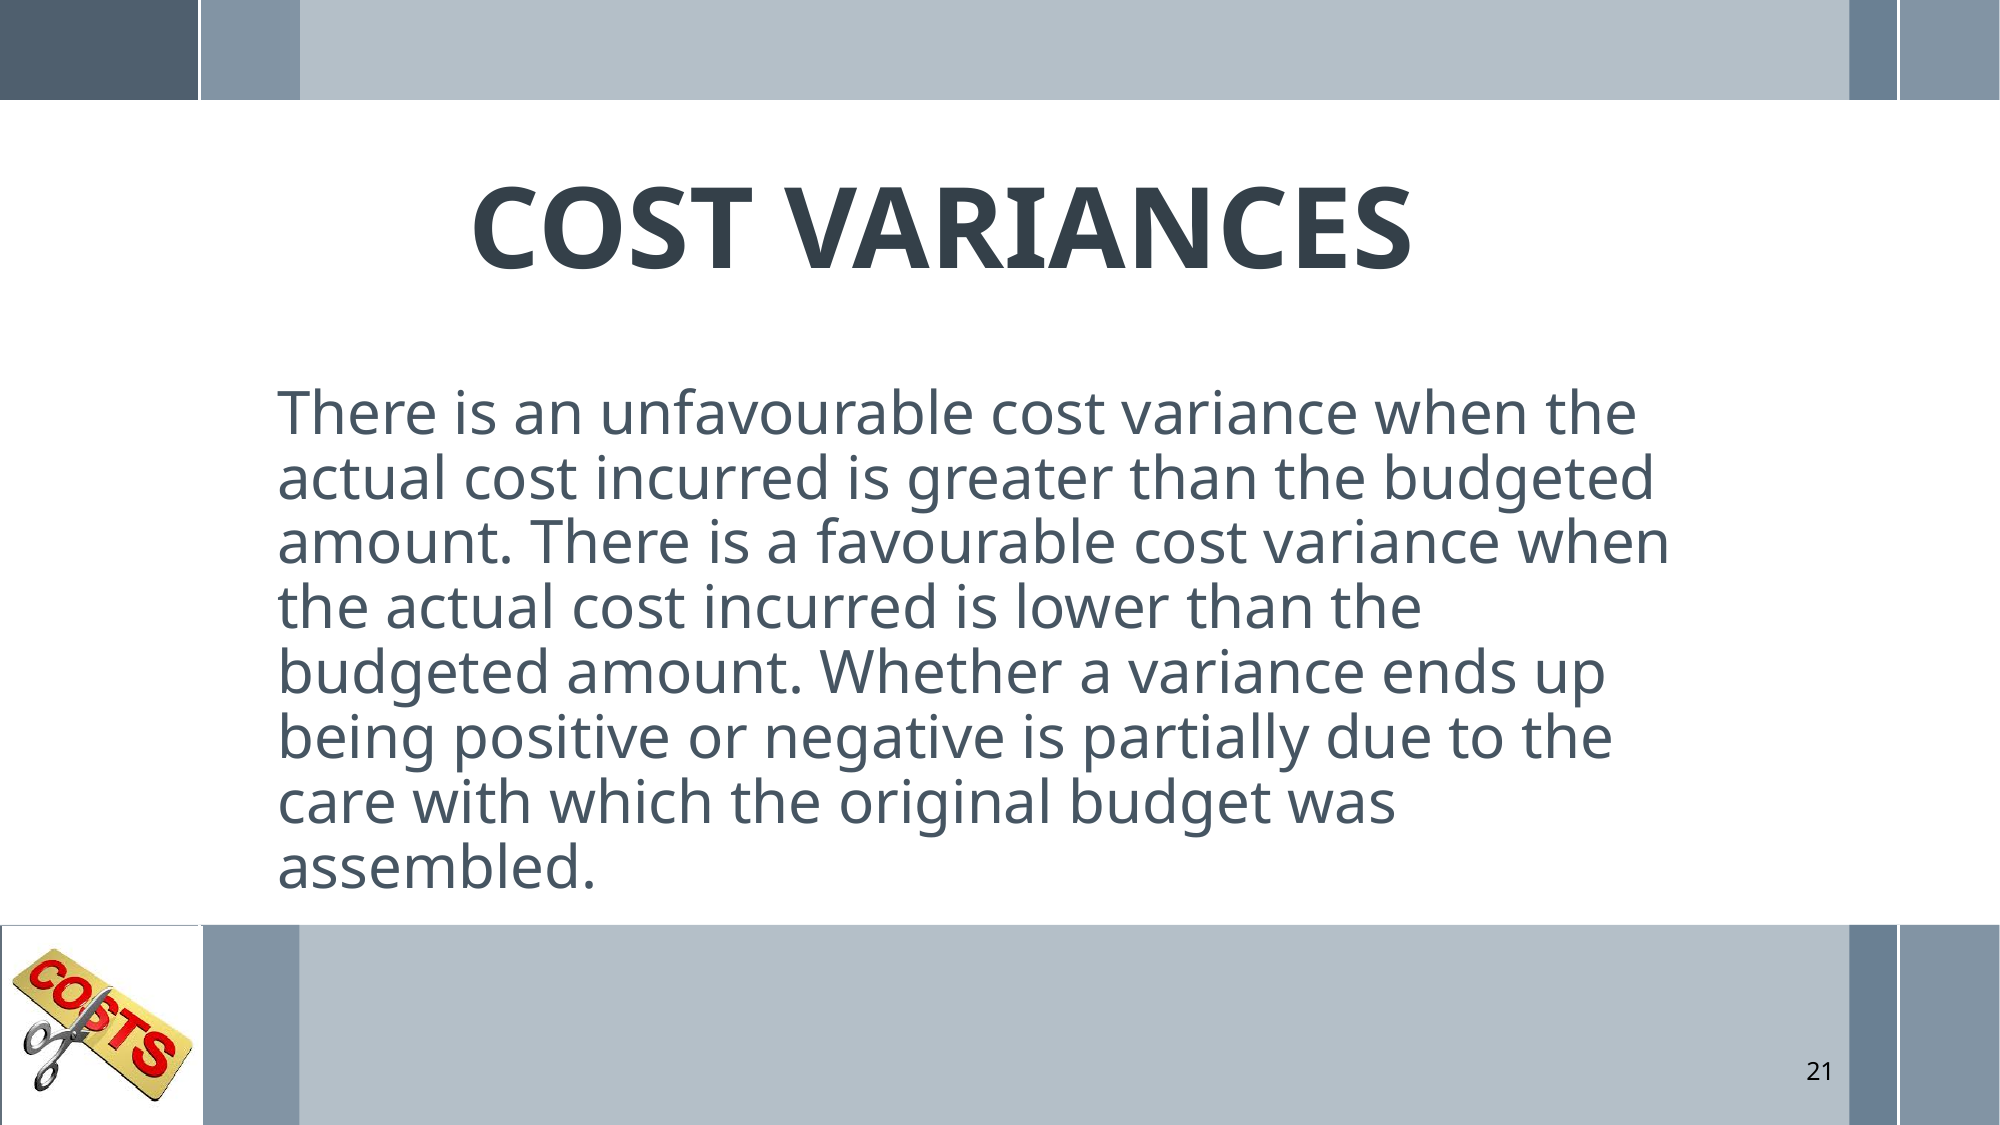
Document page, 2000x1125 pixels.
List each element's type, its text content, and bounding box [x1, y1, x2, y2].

picture [2, 926, 203, 1125]
slide_number 21 [1749, 1042, 1850, 1103]
title COST VARIANCES [262, 87, 1622, 300]
list There is an unfavourable cost variance when the actual cost incurred is greater than the budgeted amount. There is a favourable cost variance when the actual cost incurred is lower than the budgeted amount. Whether a variance ends up being positive or negative is partially due to the care with which the original budget was assembled. [262, 375, 1700, 913]
